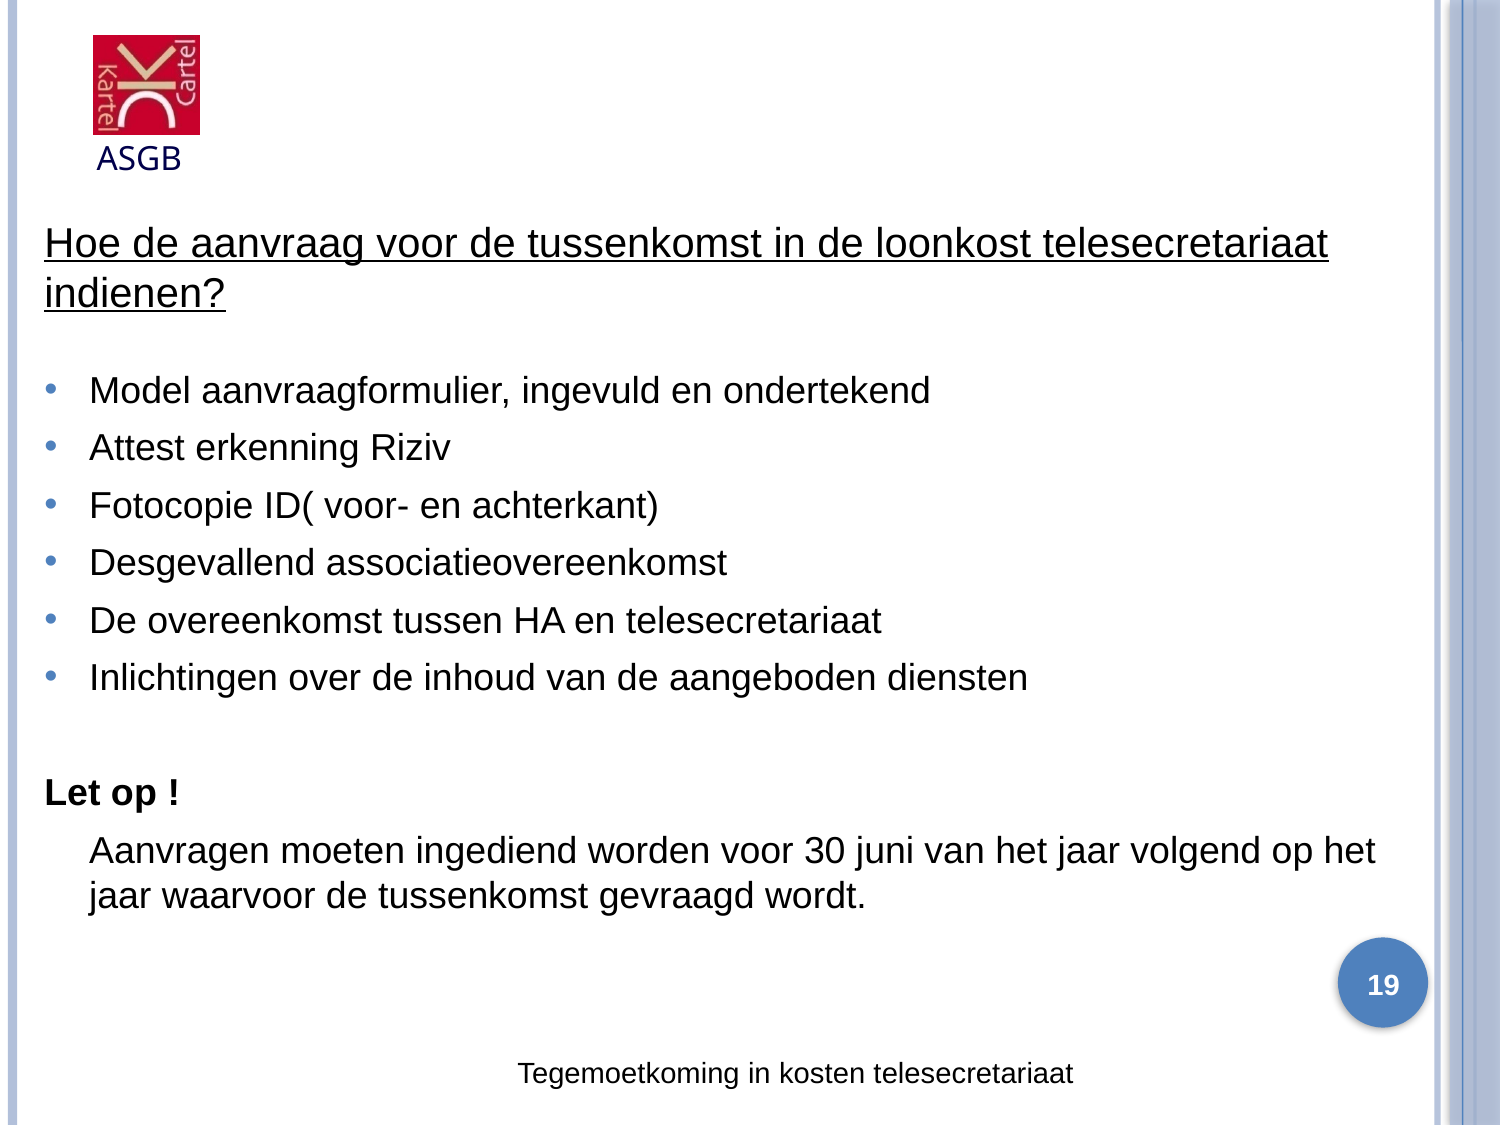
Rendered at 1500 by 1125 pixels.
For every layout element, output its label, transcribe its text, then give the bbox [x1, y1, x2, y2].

list Hoe de aanvraag voor de tussenkomst in de loonkost telesecretariaat indienen? Model aanvraagformulier, ingevuld en ondertekend Attest erkenning Riziv Fotocopie ID( voor- en achterkant) Desgevallend associatieovereenkomst De overeenkomst tussen HA en telesecretariaat Inlichtingen over de inhoud van de aangeboden diensten Let op ! Aanvragen moeten ingediend worden voor 30 juni van het jaar volgend op het jaar waarvoor de tussenkomst gevraagd wordt. [29, 207, 1448, 1055]
text_box Tegemoetkoming in kosten telesecretariaat [502, 1046, 1090, 1097]
slide_number 19 [1333, 940, 1434, 1026]
picture [93, 34, 200, 135]
text_box ASGB [81, 129, 235, 184]
